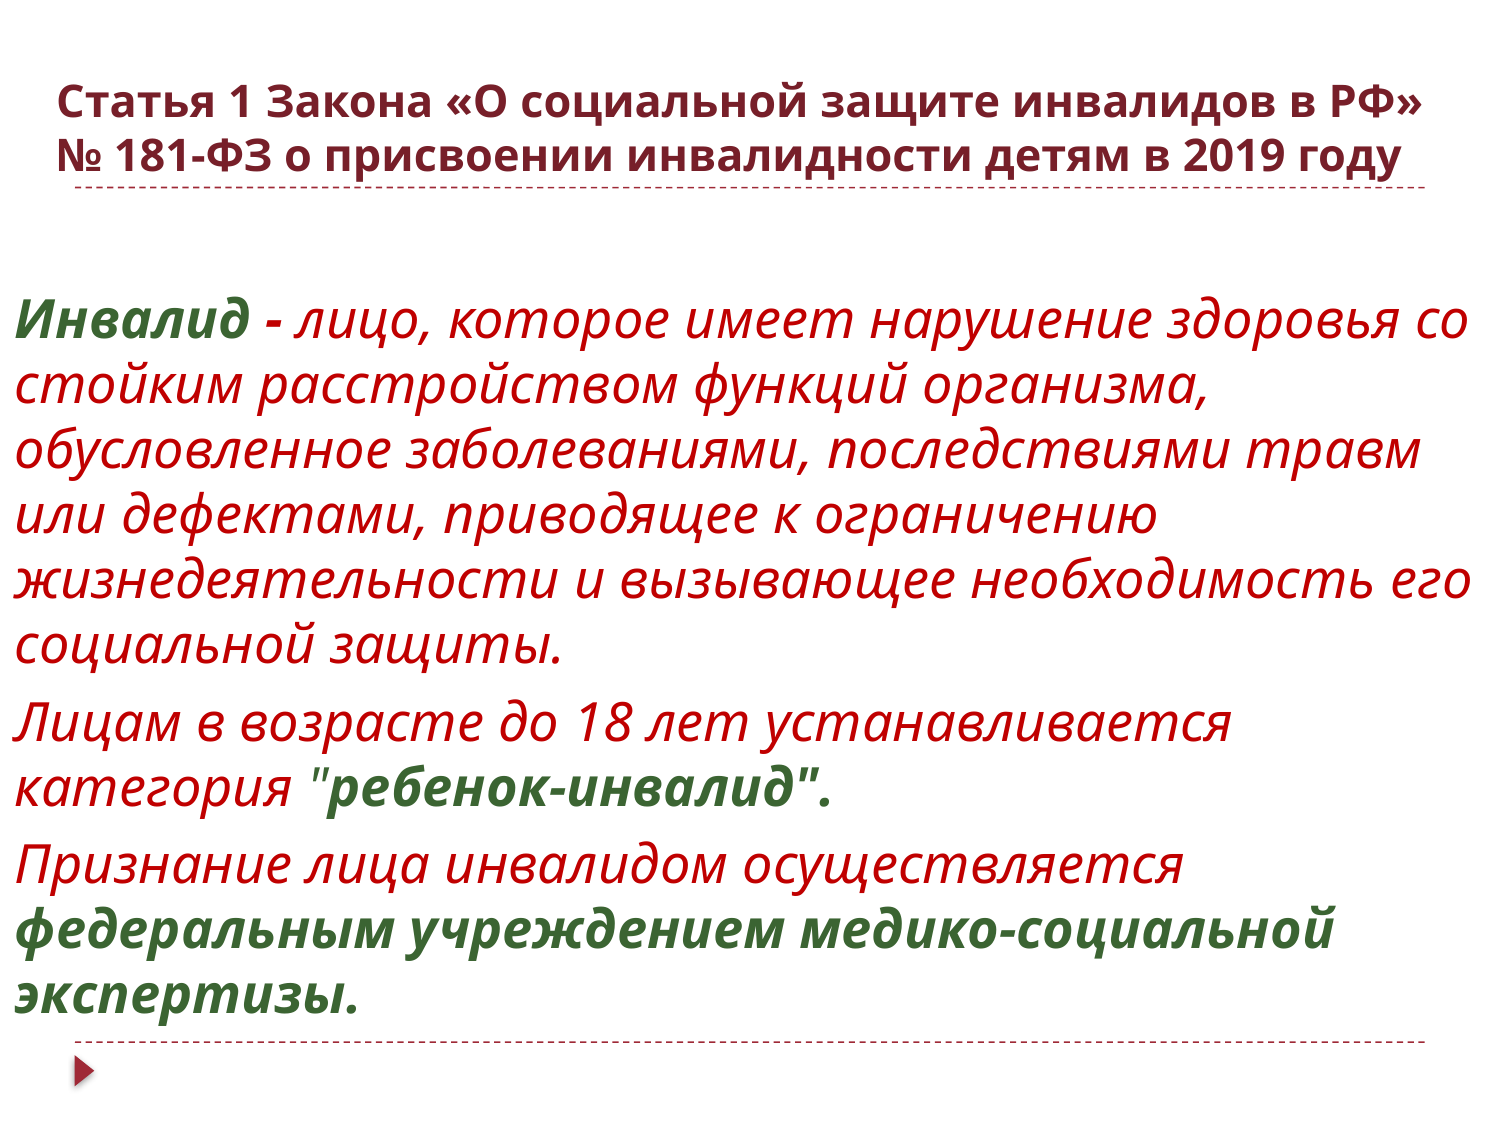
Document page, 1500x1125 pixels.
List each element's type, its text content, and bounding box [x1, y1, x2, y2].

title Статья 1 Закона «О социальной защите инвалидов в РФ» № 181-ФЗ о присвоении инвалидности детям в 2019 году [41, 24, 1471, 188]
list Инвалид - лицо, которое имеет нарушение здоровья со стойким расстройством функций организма, обусловленное заболеваниями, последствиями травм или дефектами, приводящее к ограничению жизнедеятельности и вызывающее необходимость его социальной защиты. Лицам в возрасте до 18 лет устанавливается категория "ребенок-инвалид". Признание лица инвалидом осуществляется федеральным учреждением медико-социальной экспертизы. [0, 200, 1500, 1071]
